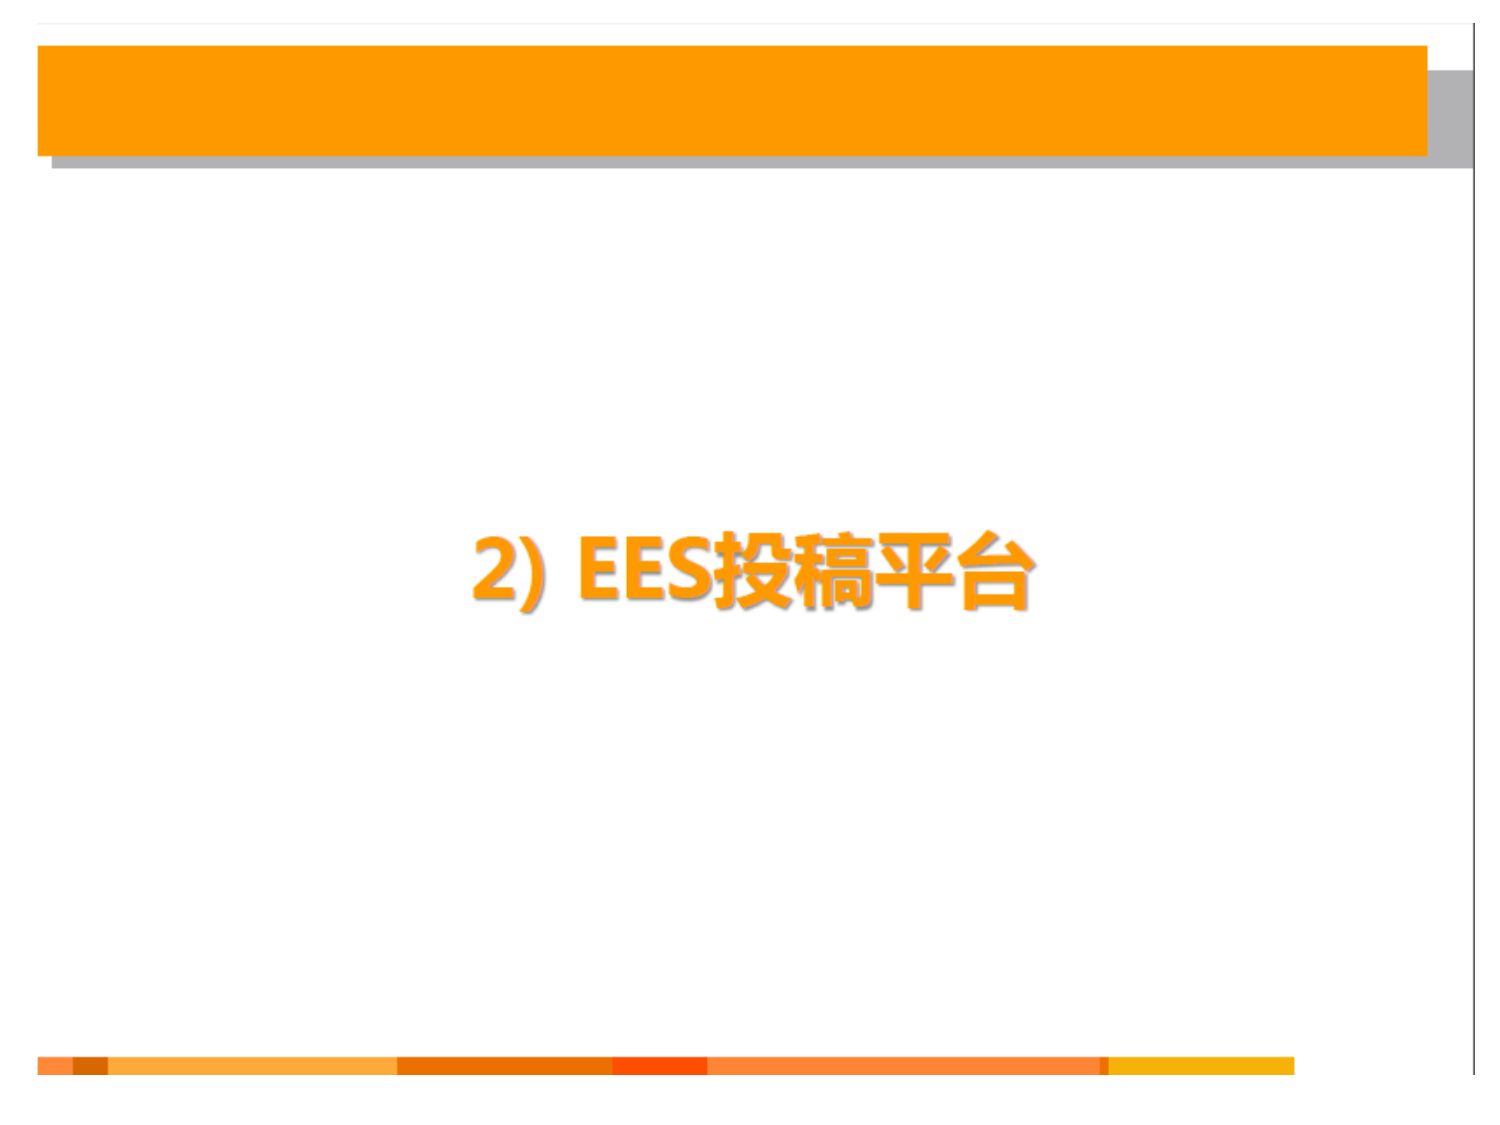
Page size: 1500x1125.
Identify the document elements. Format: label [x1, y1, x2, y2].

picture [37, 23, 1476, 1076]
